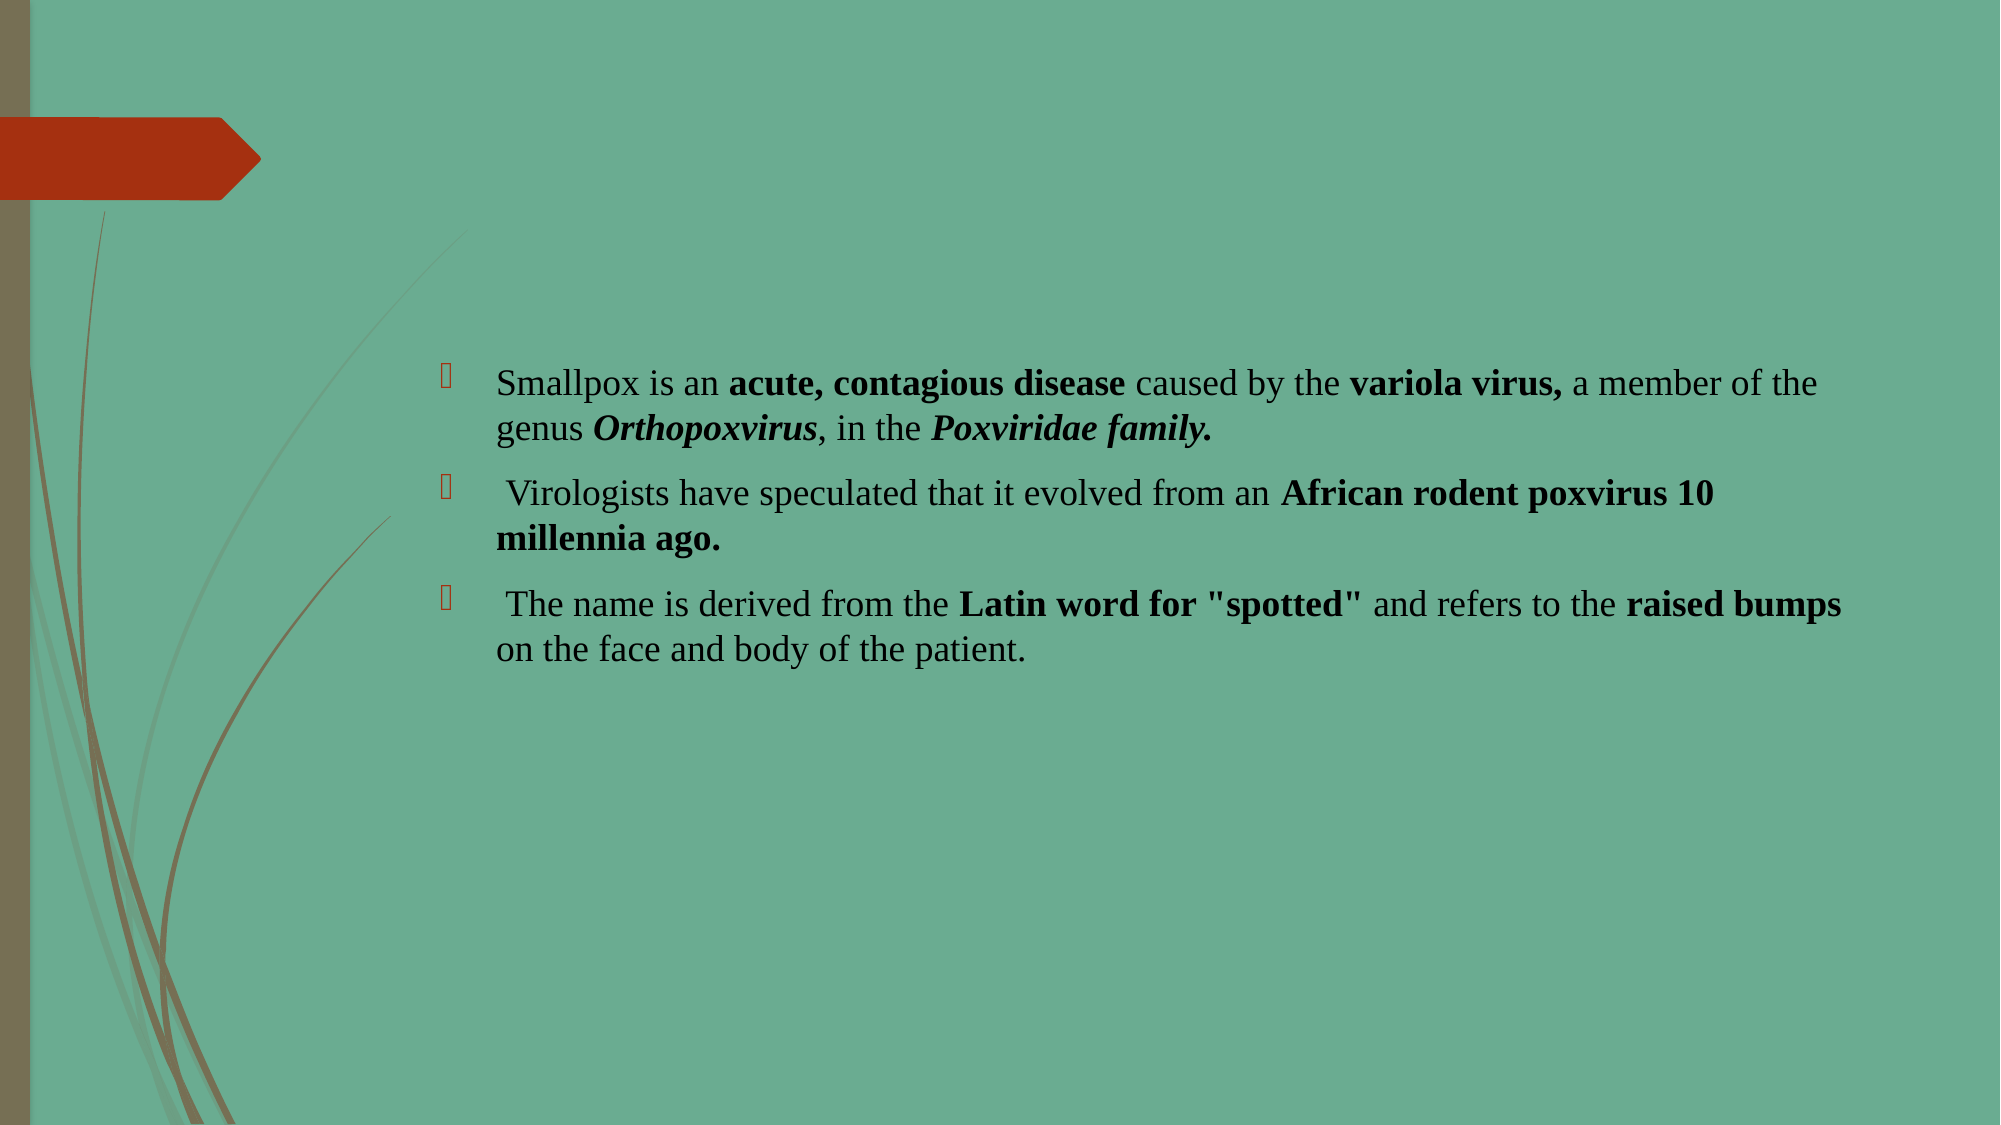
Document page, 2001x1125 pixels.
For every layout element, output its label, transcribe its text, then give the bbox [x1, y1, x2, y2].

list Smallpox is an acute, contagious disease caused by the variola virus, a member of the genus Orthopoxvirus, in the Poxviridae family. Virologists have speculated that it evolved from an African rodent poxvirus 10 millennia ago. The name is derived from the Latin word for "spotted" and refers to the raised bumps on the face and body of the patient. [424, 350, 1888, 970]
